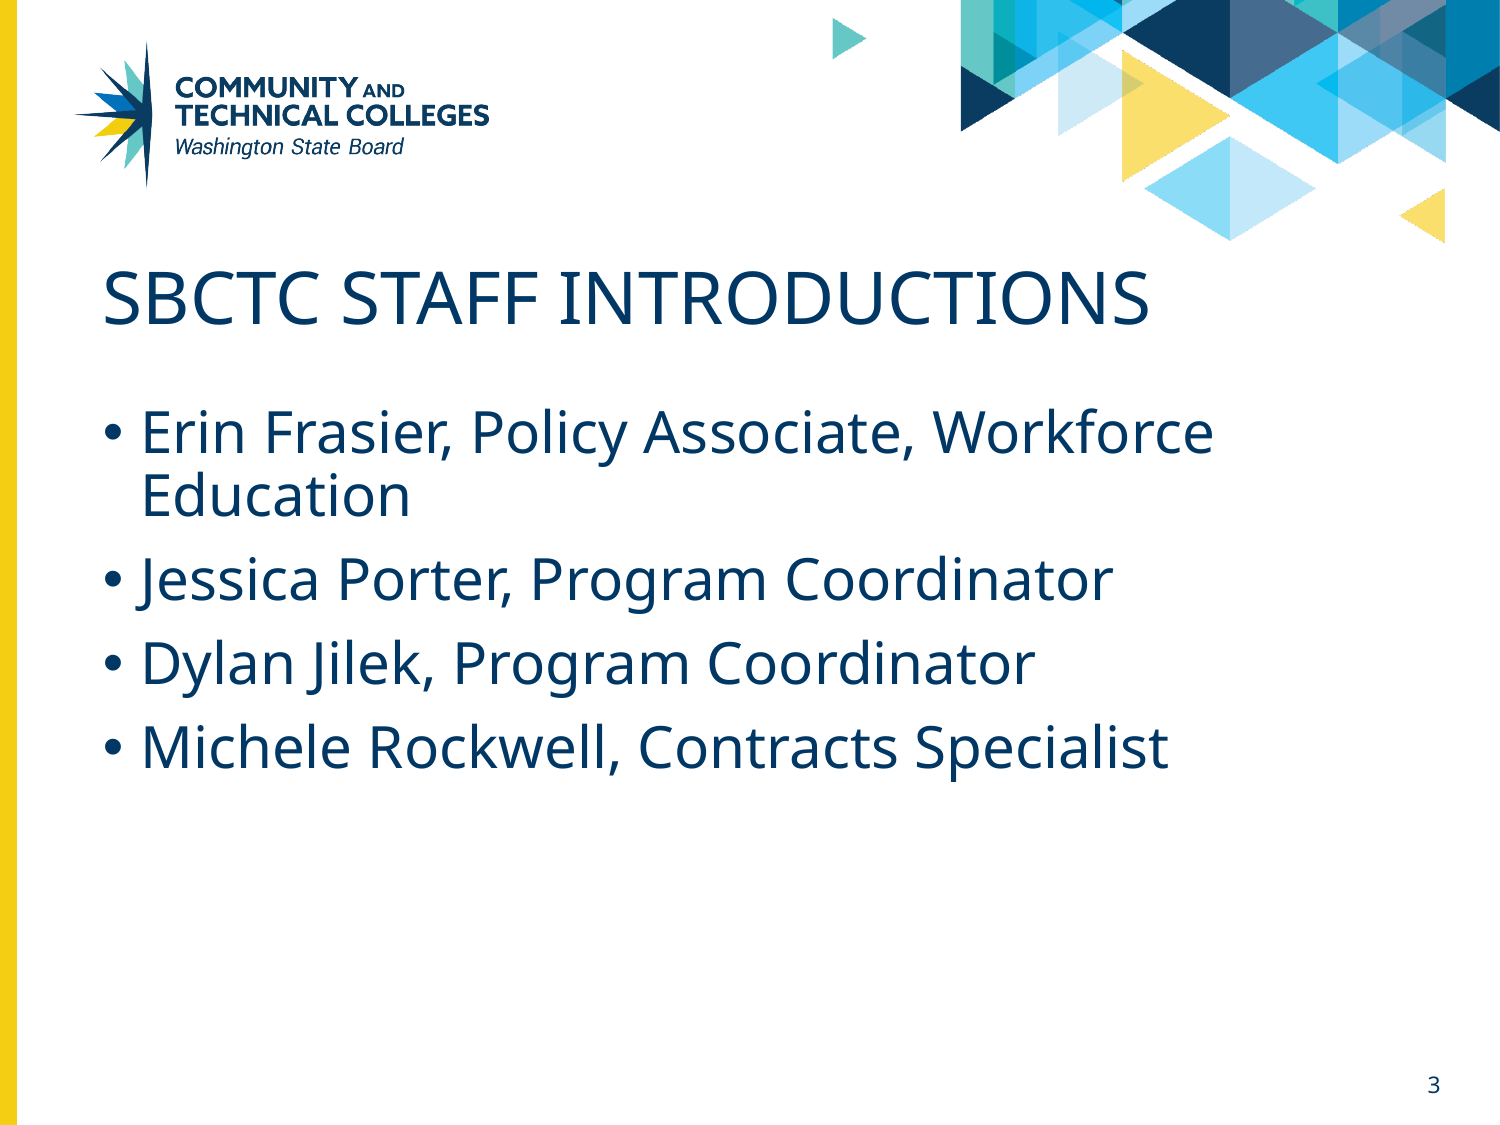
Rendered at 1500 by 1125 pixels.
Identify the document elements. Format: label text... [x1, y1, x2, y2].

slide_number 3 [1378, 1063, 1456, 1103]
list Erin Frasier, Policy Associate, Workforce Education Jessica Porter, Program Coordinator Dylan Jilek, Program Coordinator Michele Rockwell, Contracts Specialist [88, 396, 1456, 1013]
picture [832, 0, 1500, 243]
picture [17, 25, 557, 228]
title SBCtC Staff Introductions [88, 254, 1456, 385]
